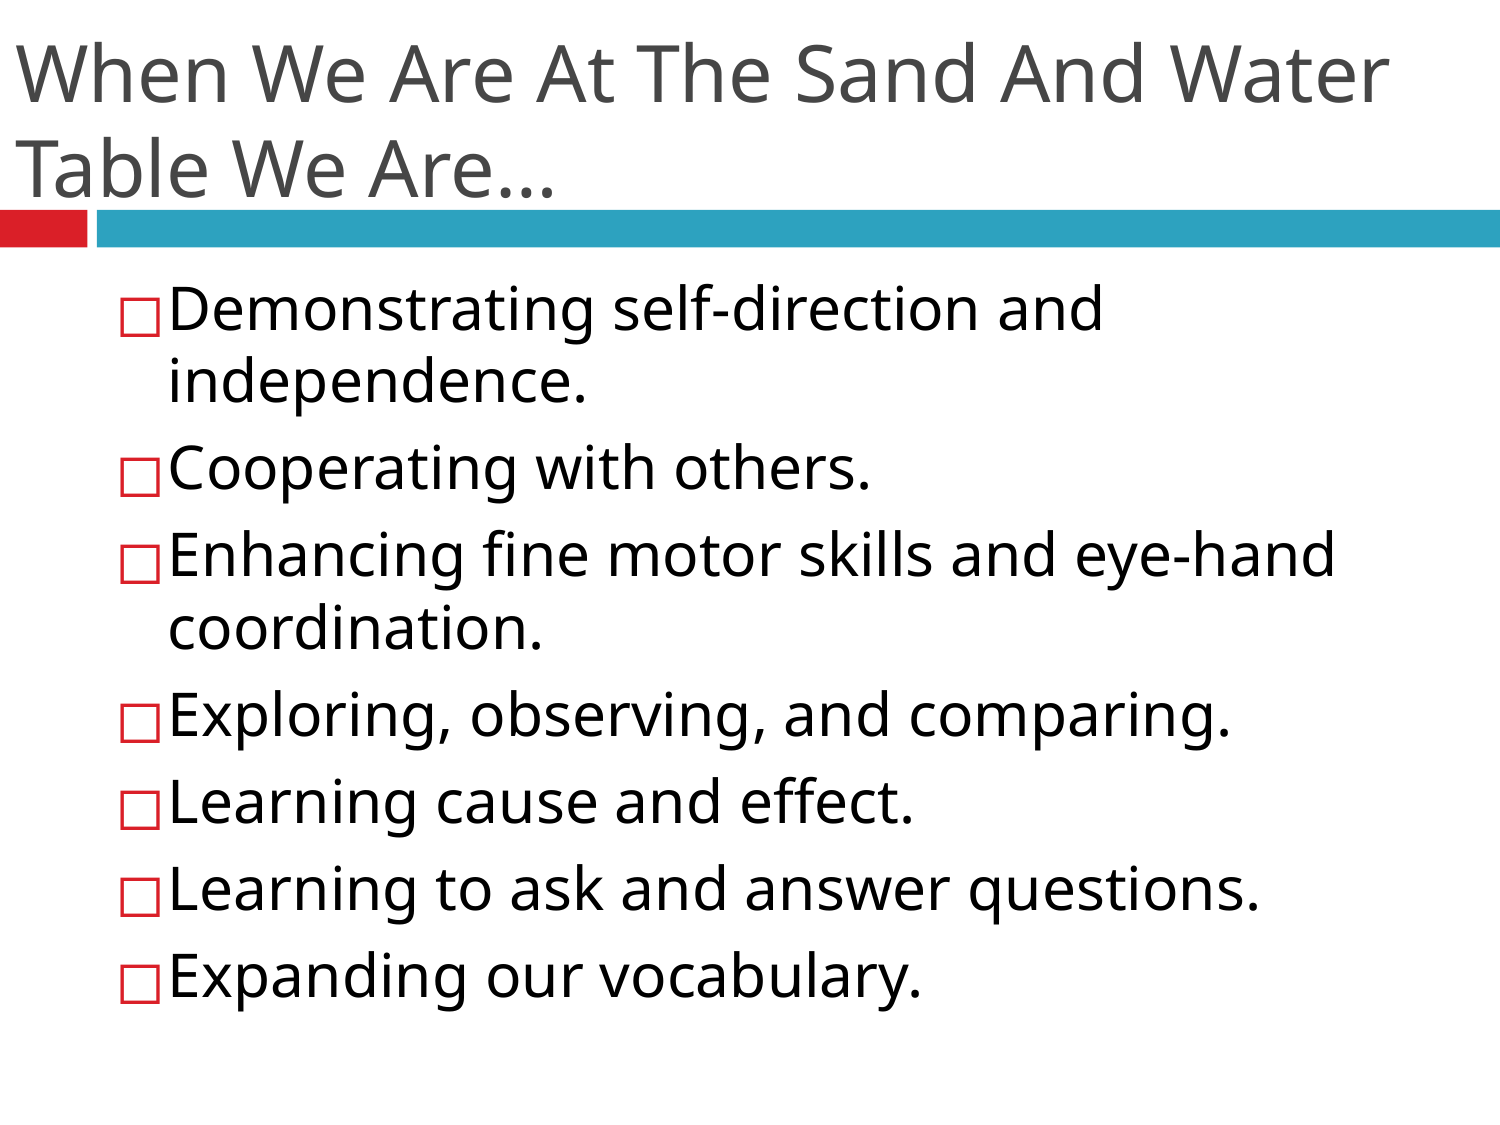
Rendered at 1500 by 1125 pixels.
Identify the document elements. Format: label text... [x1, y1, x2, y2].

title When We Are At The Sand And Water Table We Are… [0, 37, 1500, 200]
list Demonstrating self-direction and independence. Cooperating with others. Enhancing fine motor skills and eye-hand coordination. Exploring, observing, and comparing. Learning cause and effect. Learning to ask and answer questions. Expanding our vocabulary. [100, 262, 1438, 1000]
